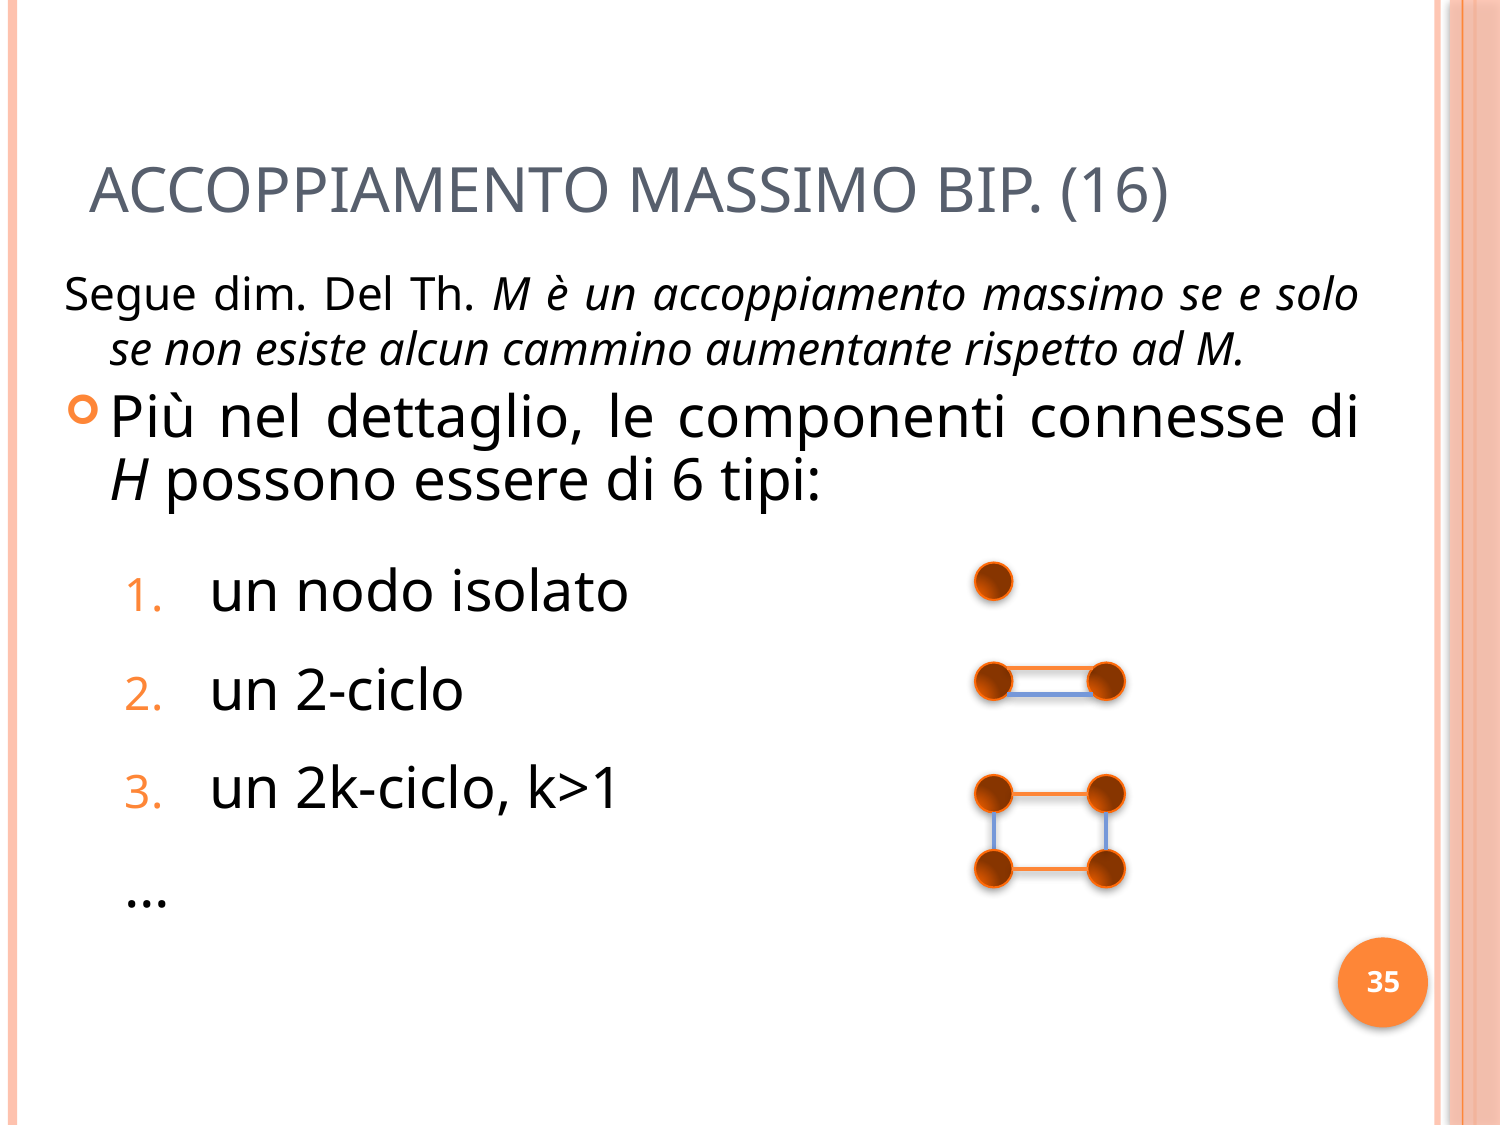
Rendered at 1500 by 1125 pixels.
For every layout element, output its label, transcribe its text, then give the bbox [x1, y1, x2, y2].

title Accoppiamento Massimo Bip. (16) [75, 45, 1300, 233]
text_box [974, 774, 1126, 888]
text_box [974, 661, 1126, 701]
text_box [973, 561, 1014, 602]
list Segue dim. Del Th. M è un accoppiamento massimo se e solo se non esiste alcun cammino aumentante rispetto ad M. Più nel dettaglio, le componenti connesse di H possono essere di 6 tipi: un nodo isolato un 2-ciclo un 2k-ciclo, k>1 … [50, 257, 1375, 1088]
slide_number 35 [1333, 940, 1434, 1027]
